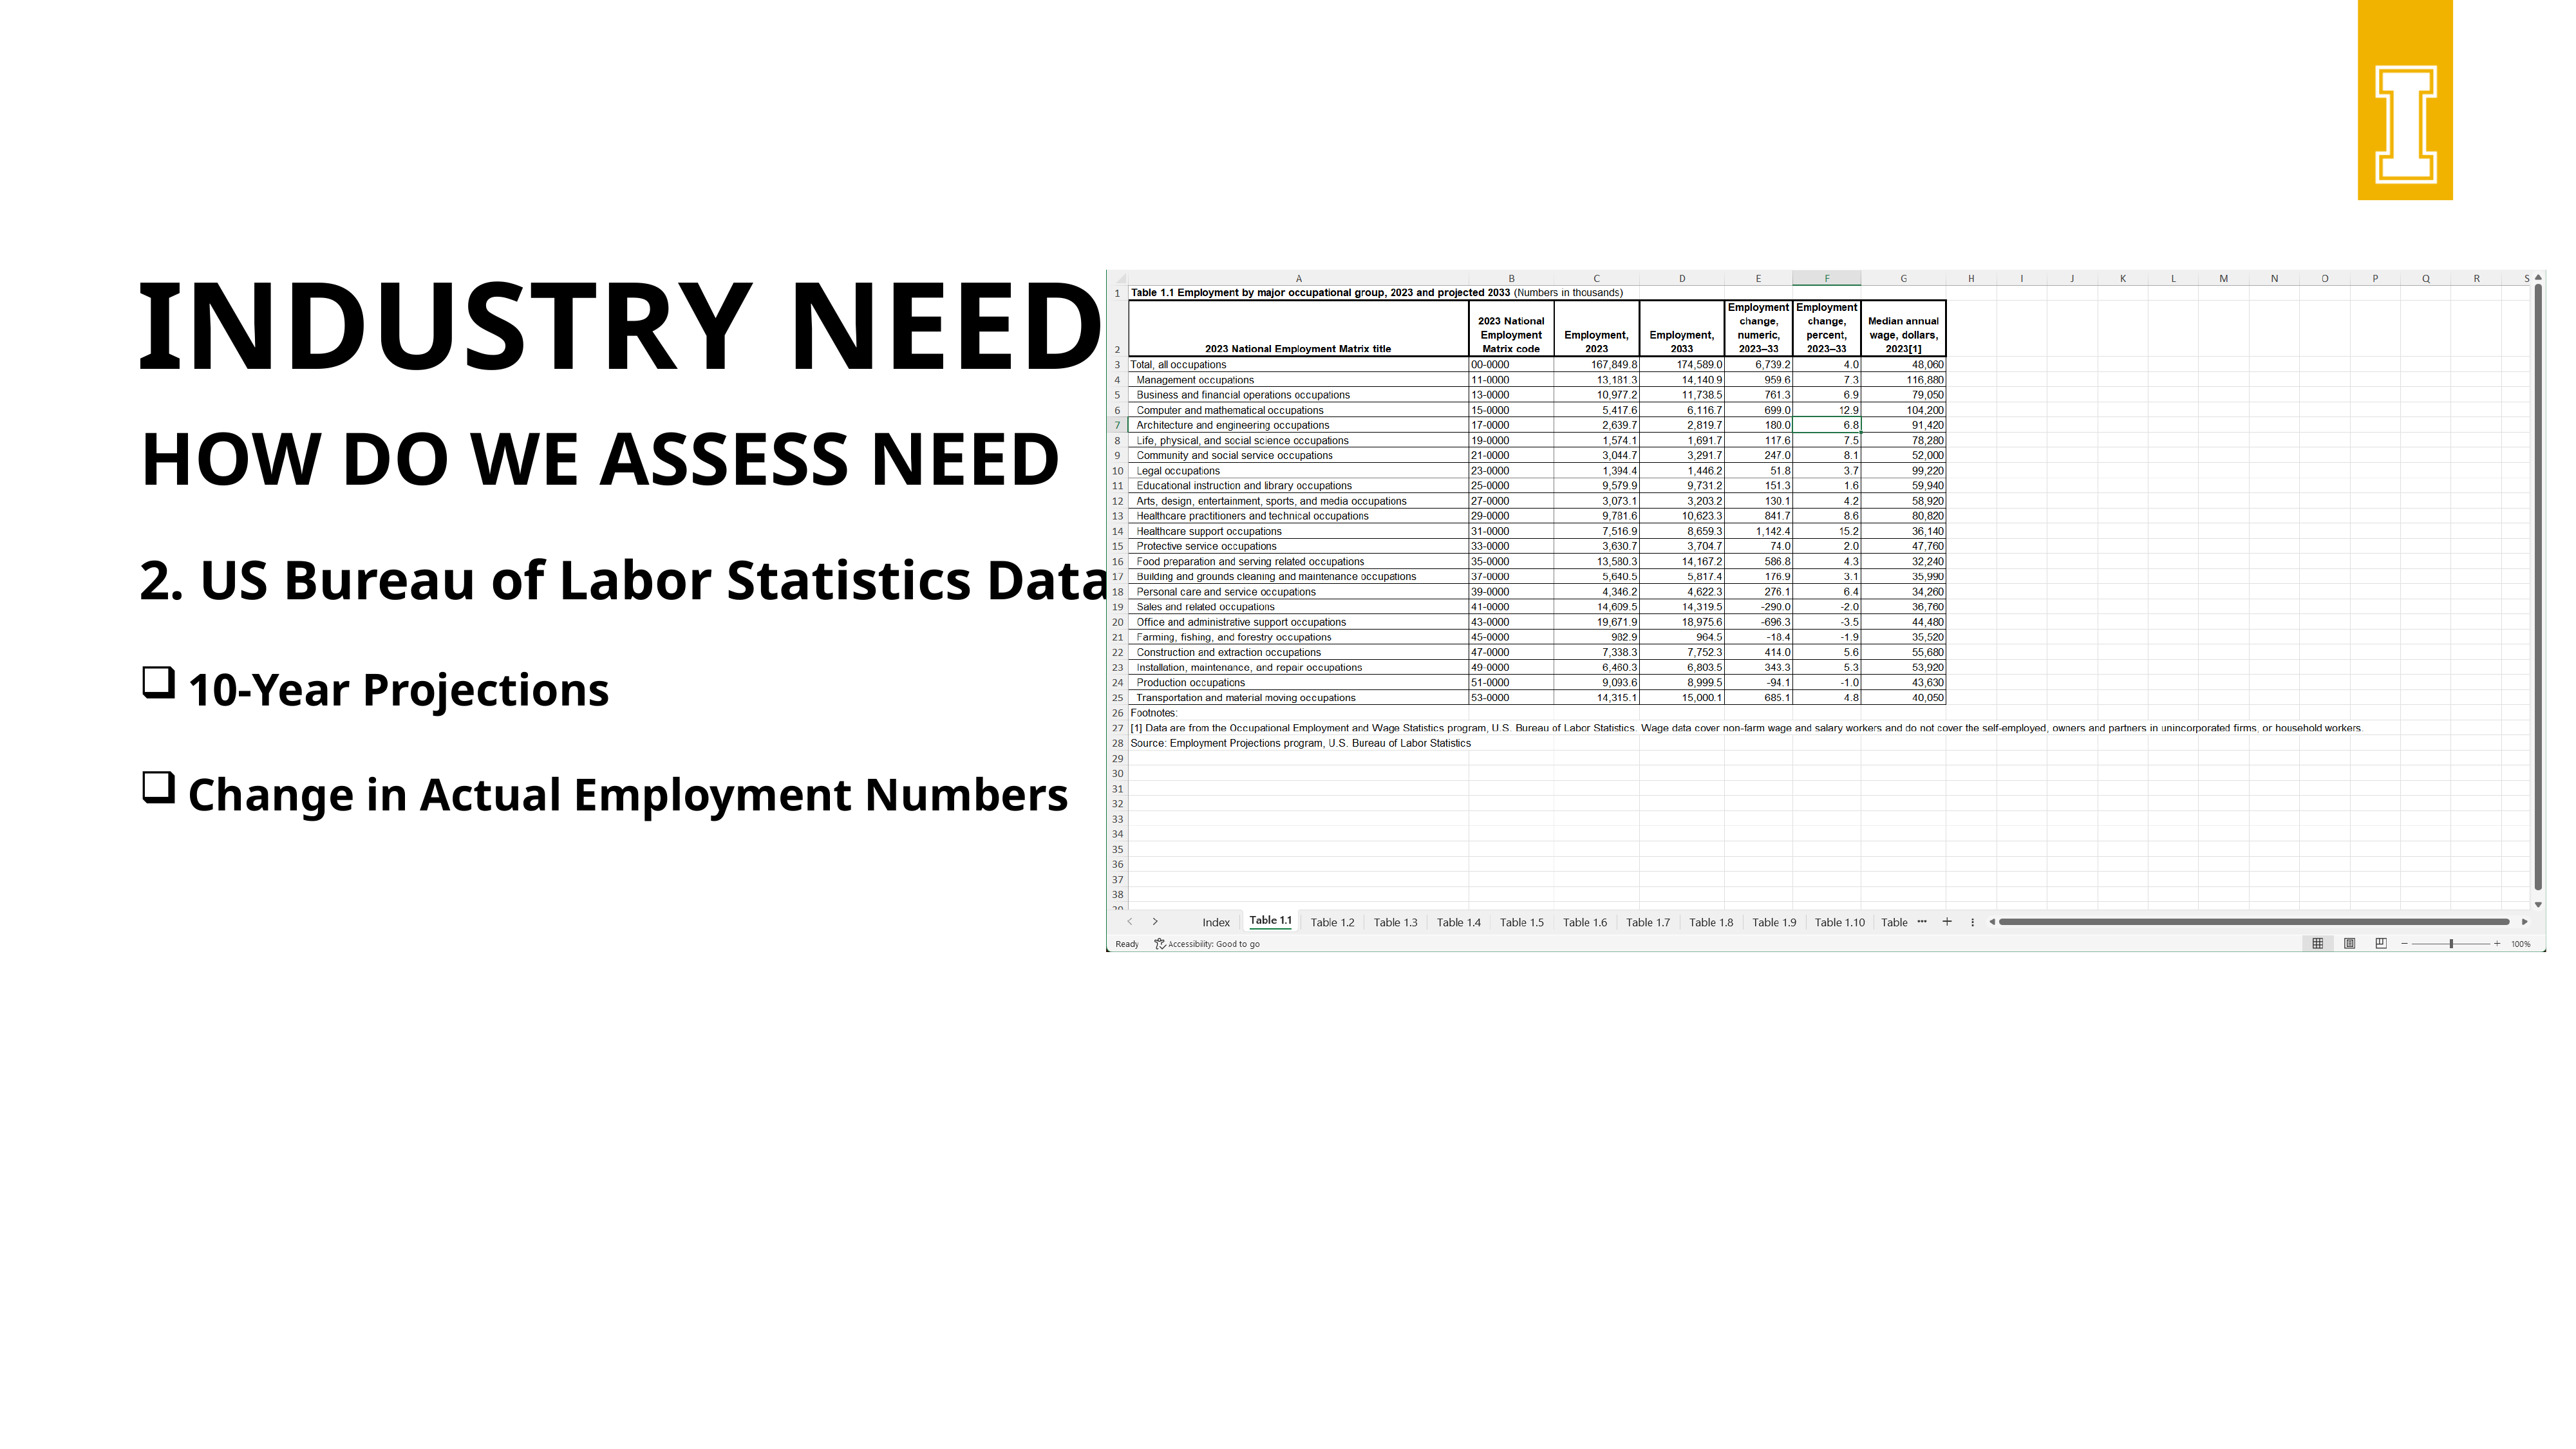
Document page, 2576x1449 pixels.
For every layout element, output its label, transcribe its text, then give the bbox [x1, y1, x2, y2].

title Industry need [136, 266, 2358, 395]
text_box 2. US Bureau of Labor Statistics Data 10-Year Projections Change in Actual Employment Numbers [139, 539, 1940, 1029]
list How do we assess NEED [139, 412, 1089, 501]
picture [1094, 270, 2546, 953]
